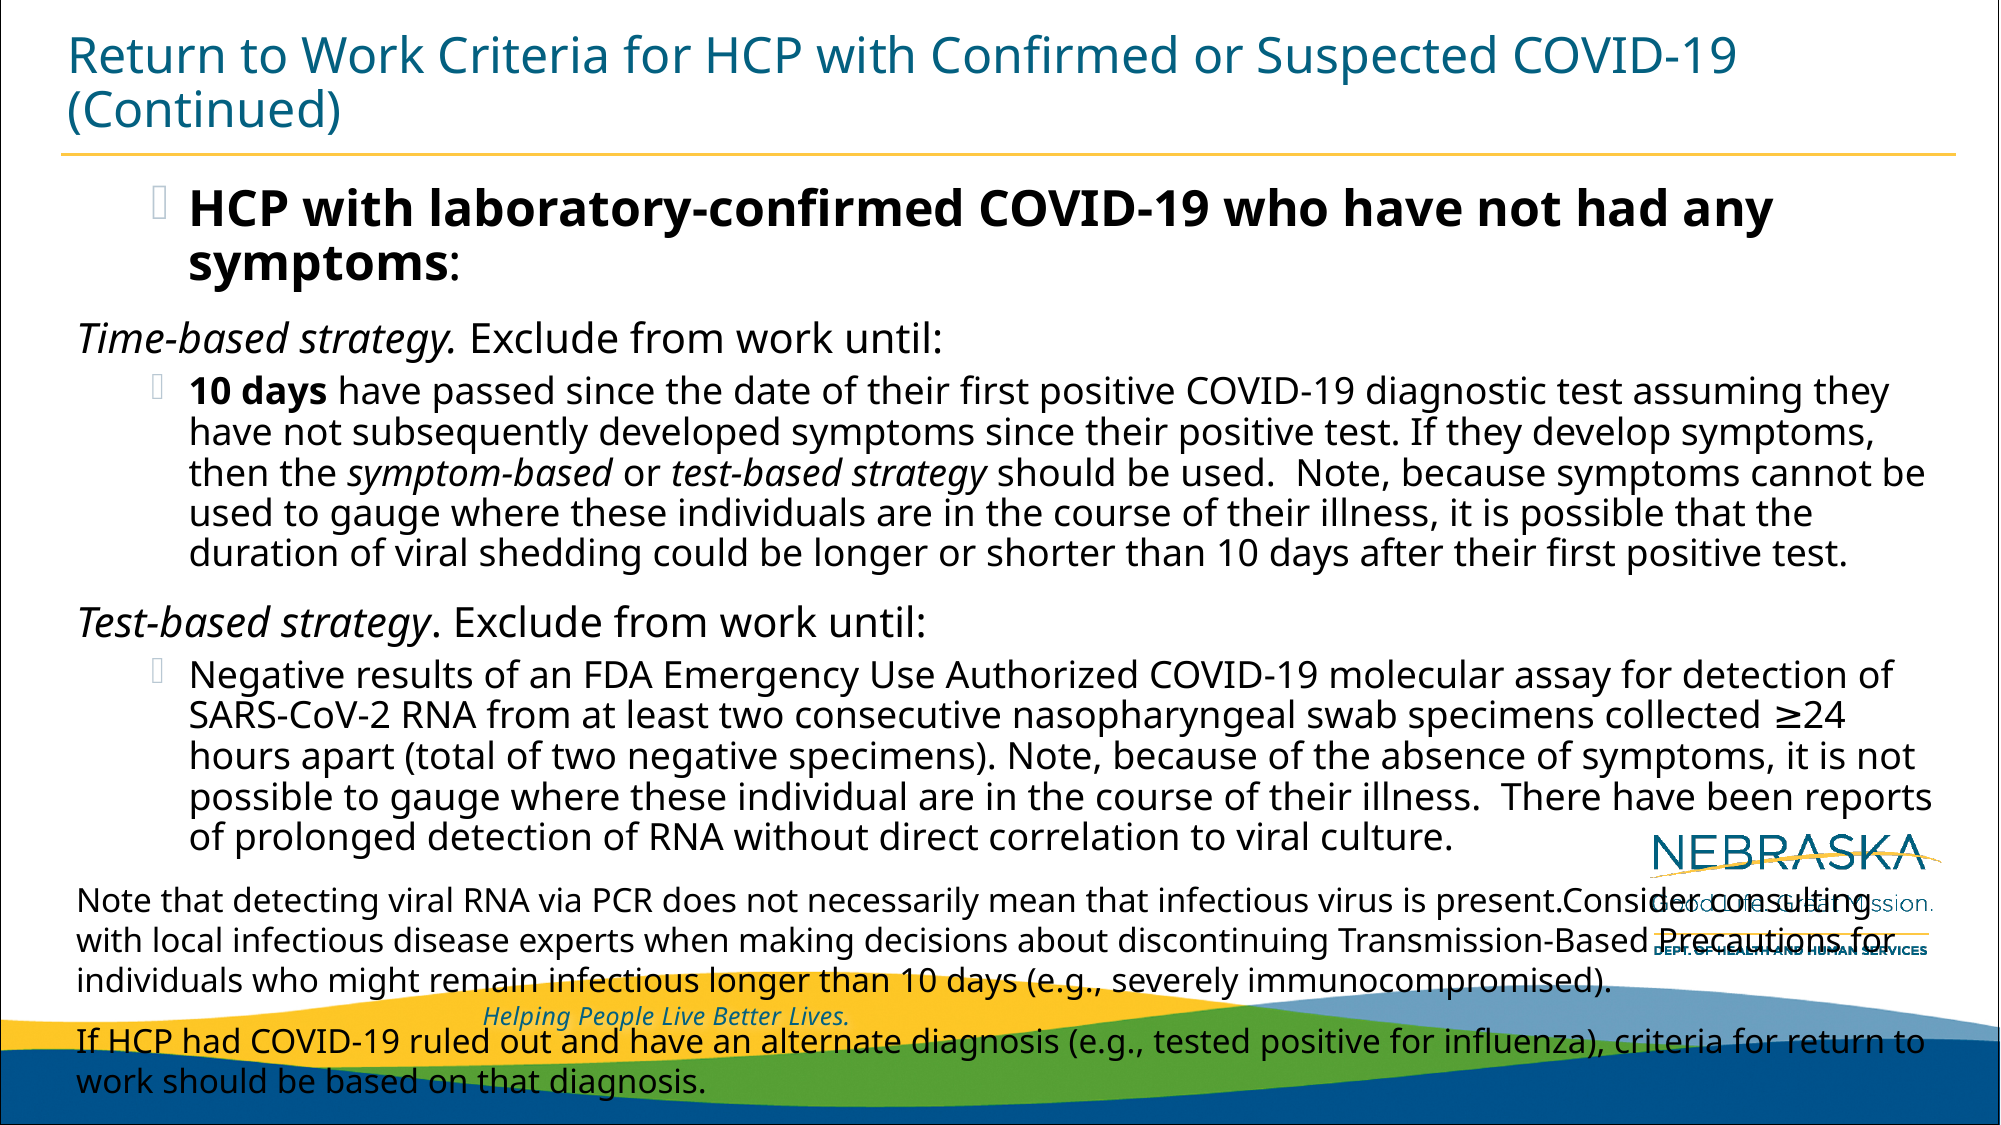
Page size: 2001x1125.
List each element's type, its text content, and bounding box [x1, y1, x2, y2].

title Return to Work Criteria for HCP with Confirmed or Suspected COVID-19 (Continued) [52, 22, 1948, 138]
list HCP with laboratory-confirmed COVID-19 who have not had any symptoms: Time-based strategy. Exclude from work until: 10 days have passed since the date of their first positive COVID-19 diagnostic test assuming they have not subsequently developed symptoms since their positive test. If they develop symptoms, then the symptom-based or test-based strategy should be used. Note, because symptoms cannot be used to gauge where these individuals are in the course of their illness, it is possible that the duration of viral shedding could be longer or shorter than 10 days after their first positive test. Test-based strategy. Exclude from work until: Negative results of an FDA Emergency Use Authorized COVID-19 molecular assay for detection of SARS-CoV-2 RNA from at least two consecutive nasopharyngeal swab specimens collected ≥24 hours apart (total of two negative specimens). Note, because of the absence of symptoms, it is not possible to gauge where these individual are in the course of their illness. There have been reports of prolonged detection of RNA without direct correlation to viral culture. Note that detecting viral RNA via PCR does not necessarily mean that infectious virus is present.Consider consulting with local infectious disease experts when making decisions about discontinuing Transmission-Based Precautions for individuals who might remain infectious longer than 10 days (e.g., severely immunocompromised). If HCP had COVID-19 ruled out and have an alternate diagnosis (e.g., tested positive for influenza), criteria for return to work should be based on that diagnosis. [61, 176, 1957, 1007]
picture [1, 0, 1998, 1124]
